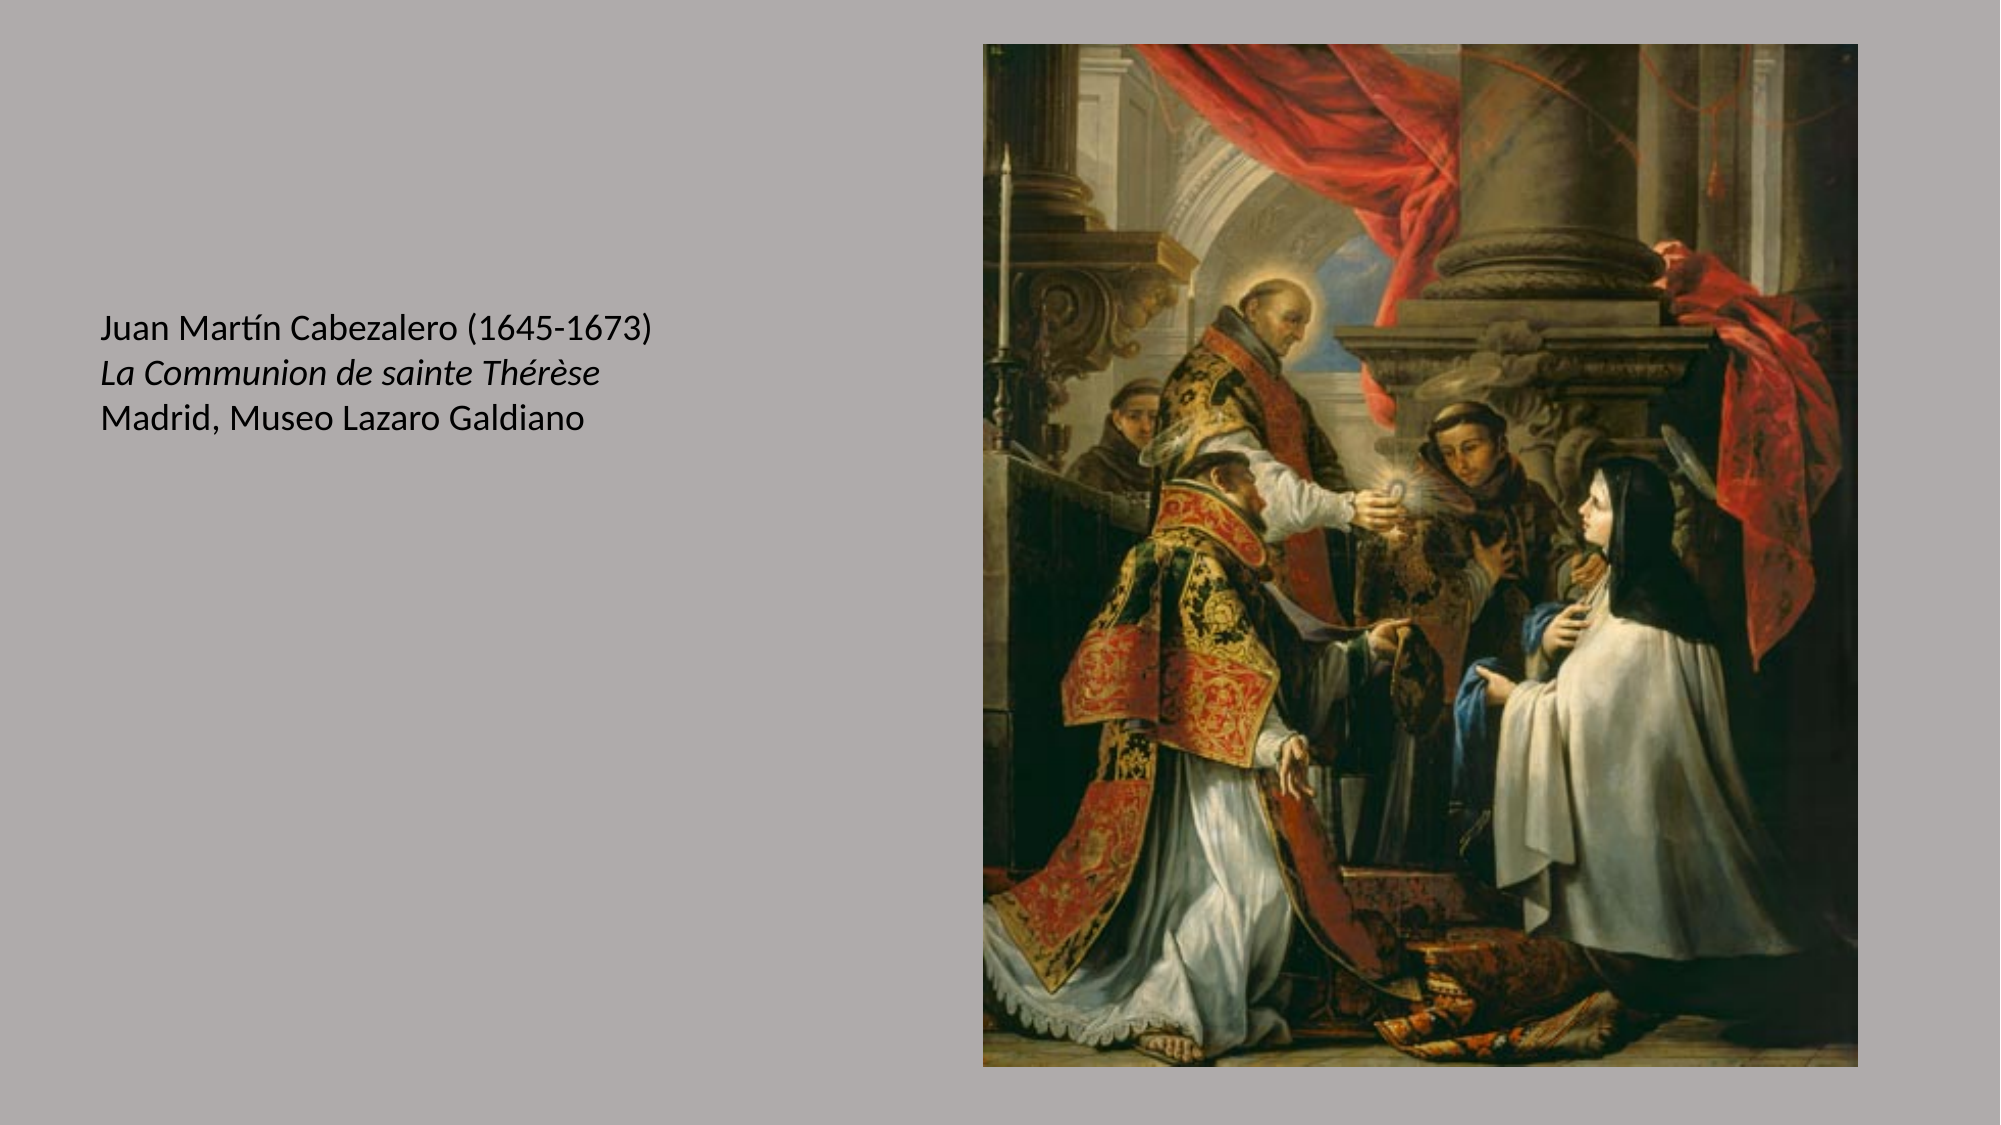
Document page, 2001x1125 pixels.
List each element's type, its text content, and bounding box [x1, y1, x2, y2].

picture [983, 44, 1858, 1067]
text_box Juan Martín Cabezalero (1645-1673) La Communion de sainte Thérèse Madrid, Museo Lazaro Galdiano [85, 295, 830, 491]
